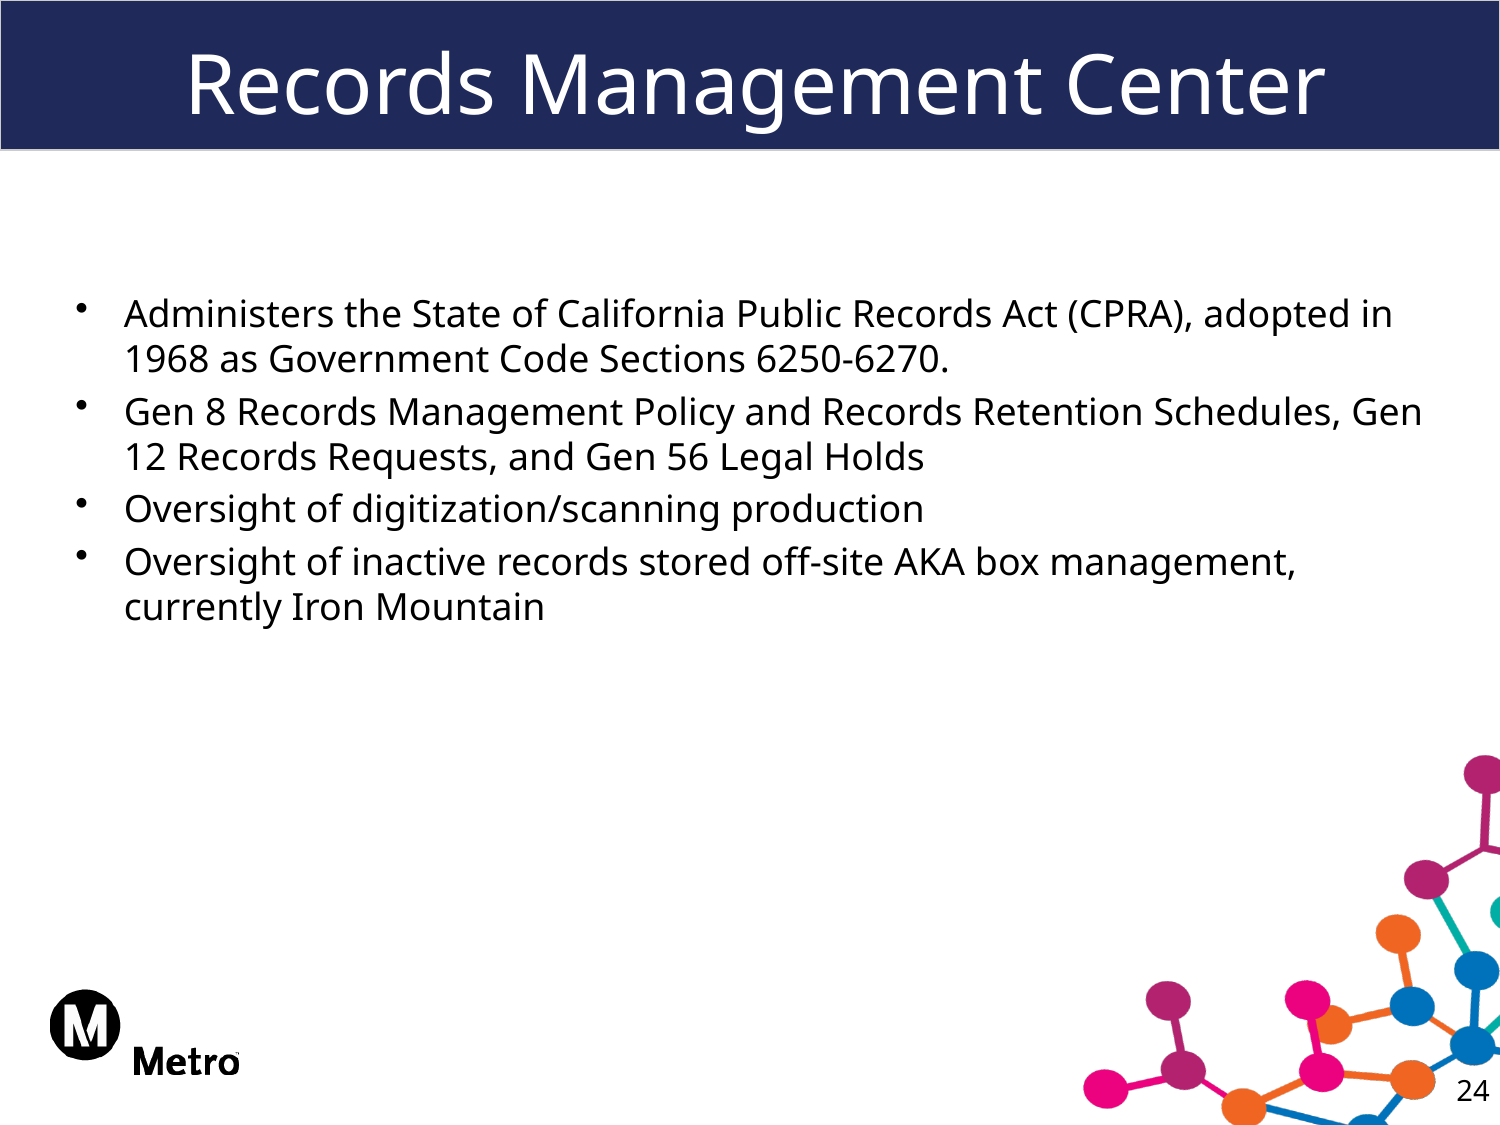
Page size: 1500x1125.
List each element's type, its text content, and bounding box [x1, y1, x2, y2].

list Administers the State of California Public Records Act (CPRA), adopted in 1968 as Government Code Sections 6250-6270. Gen 8 Records Management Policy and Records Retention Schedules, Gen 12 Records Requests, and Gen 56 Legal Holds Oversight of digitization/scanning production Oversight of inactive records stored off-site AKA box management, currently Iron Mountain [62, 283, 1450, 1059]
title Records Management Center (RMC) [62, 24, 1450, 138]
picture [50, 989, 239, 1075]
